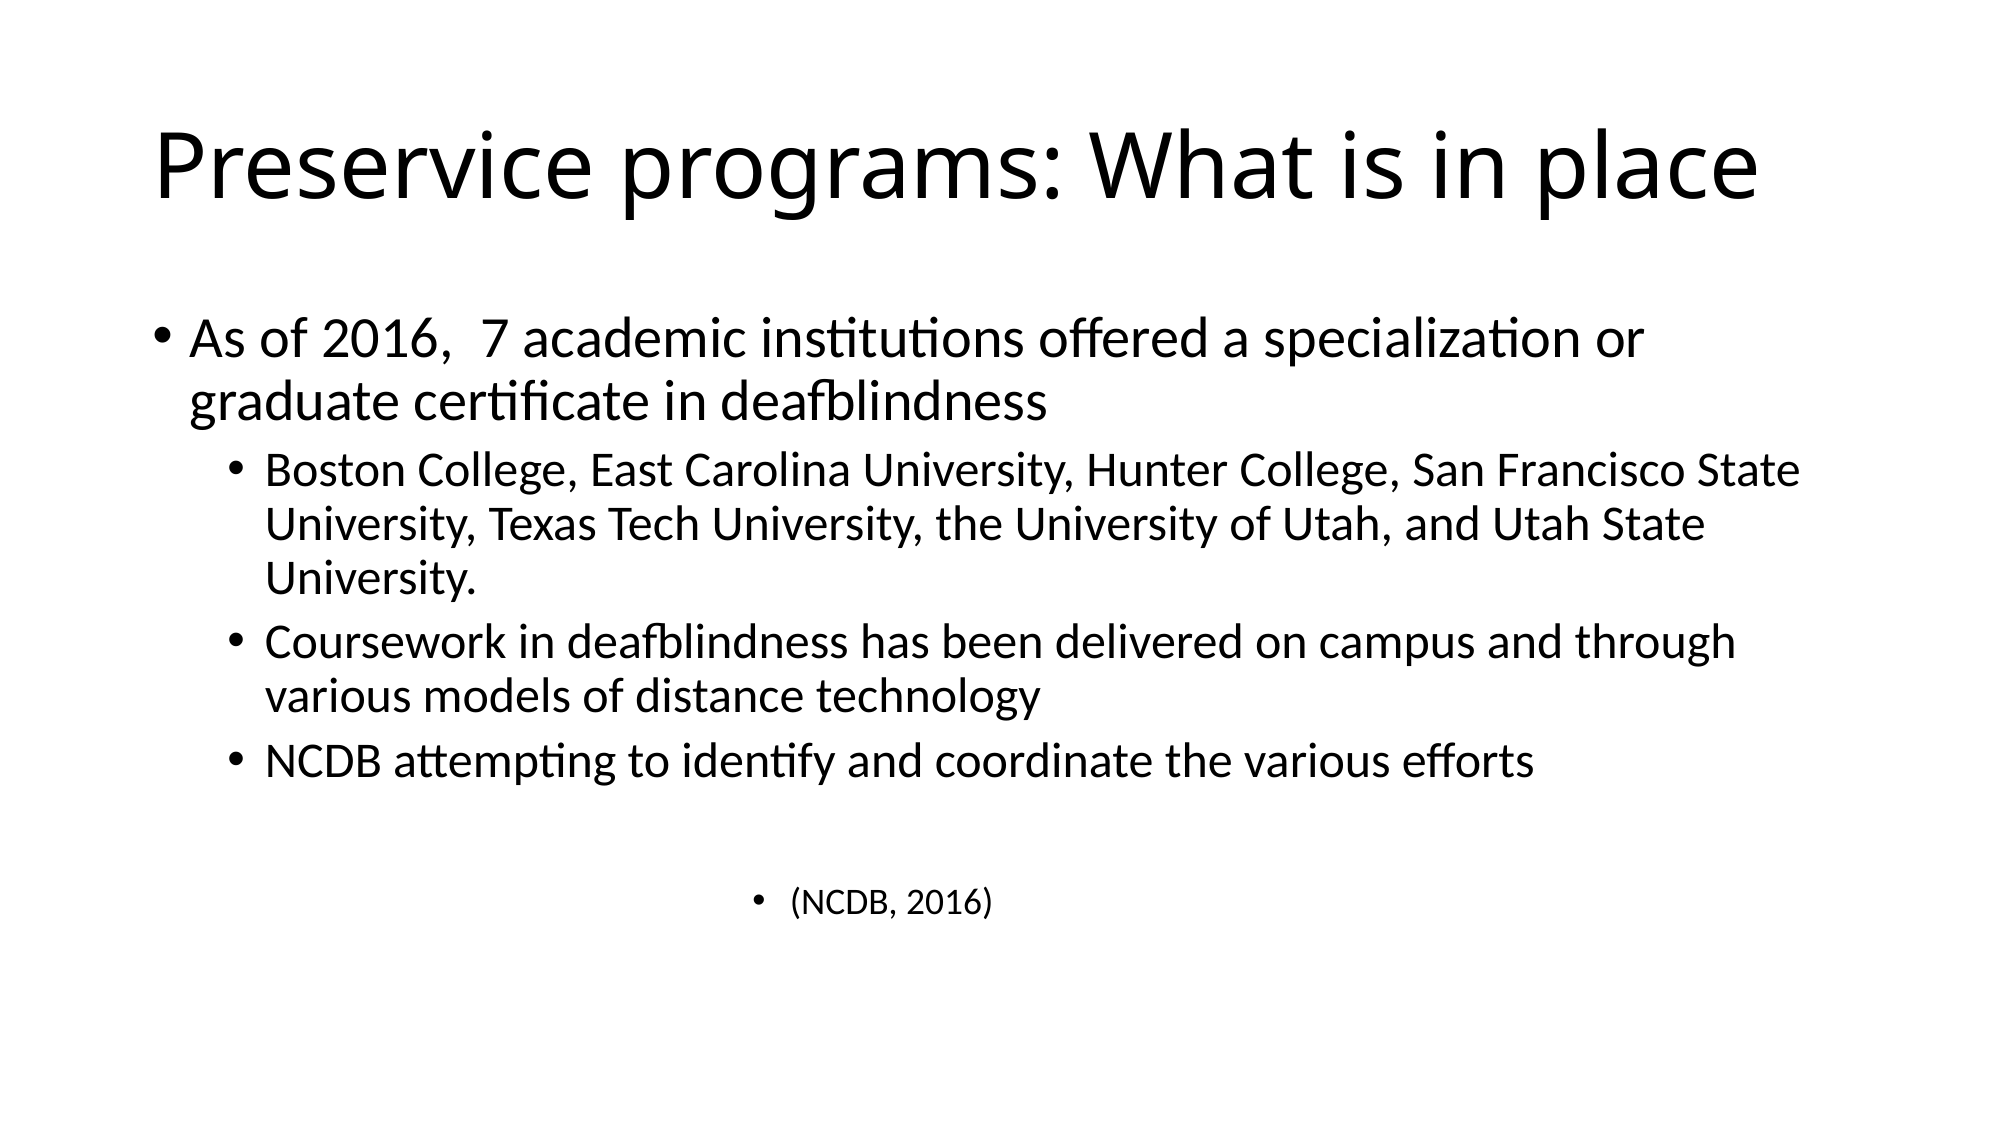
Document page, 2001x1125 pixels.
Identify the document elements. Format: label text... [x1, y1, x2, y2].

title Preservice programs: What is in place [137, 59, 1863, 278]
list As of 2016, 7 academic institutions offered a specialization or graduate certificate in deafblindness Boston College, East Carolina University, Hunter College, San Francisco State University, Texas Tech University, the University of Utah, and Utah State University. Coursework in deafblindness has been delivered on campus and through various models of distance technology NCDB attempting to identify and coordinate the various efforts (NCDB, 2016) [137, 299, 1863, 1014]
